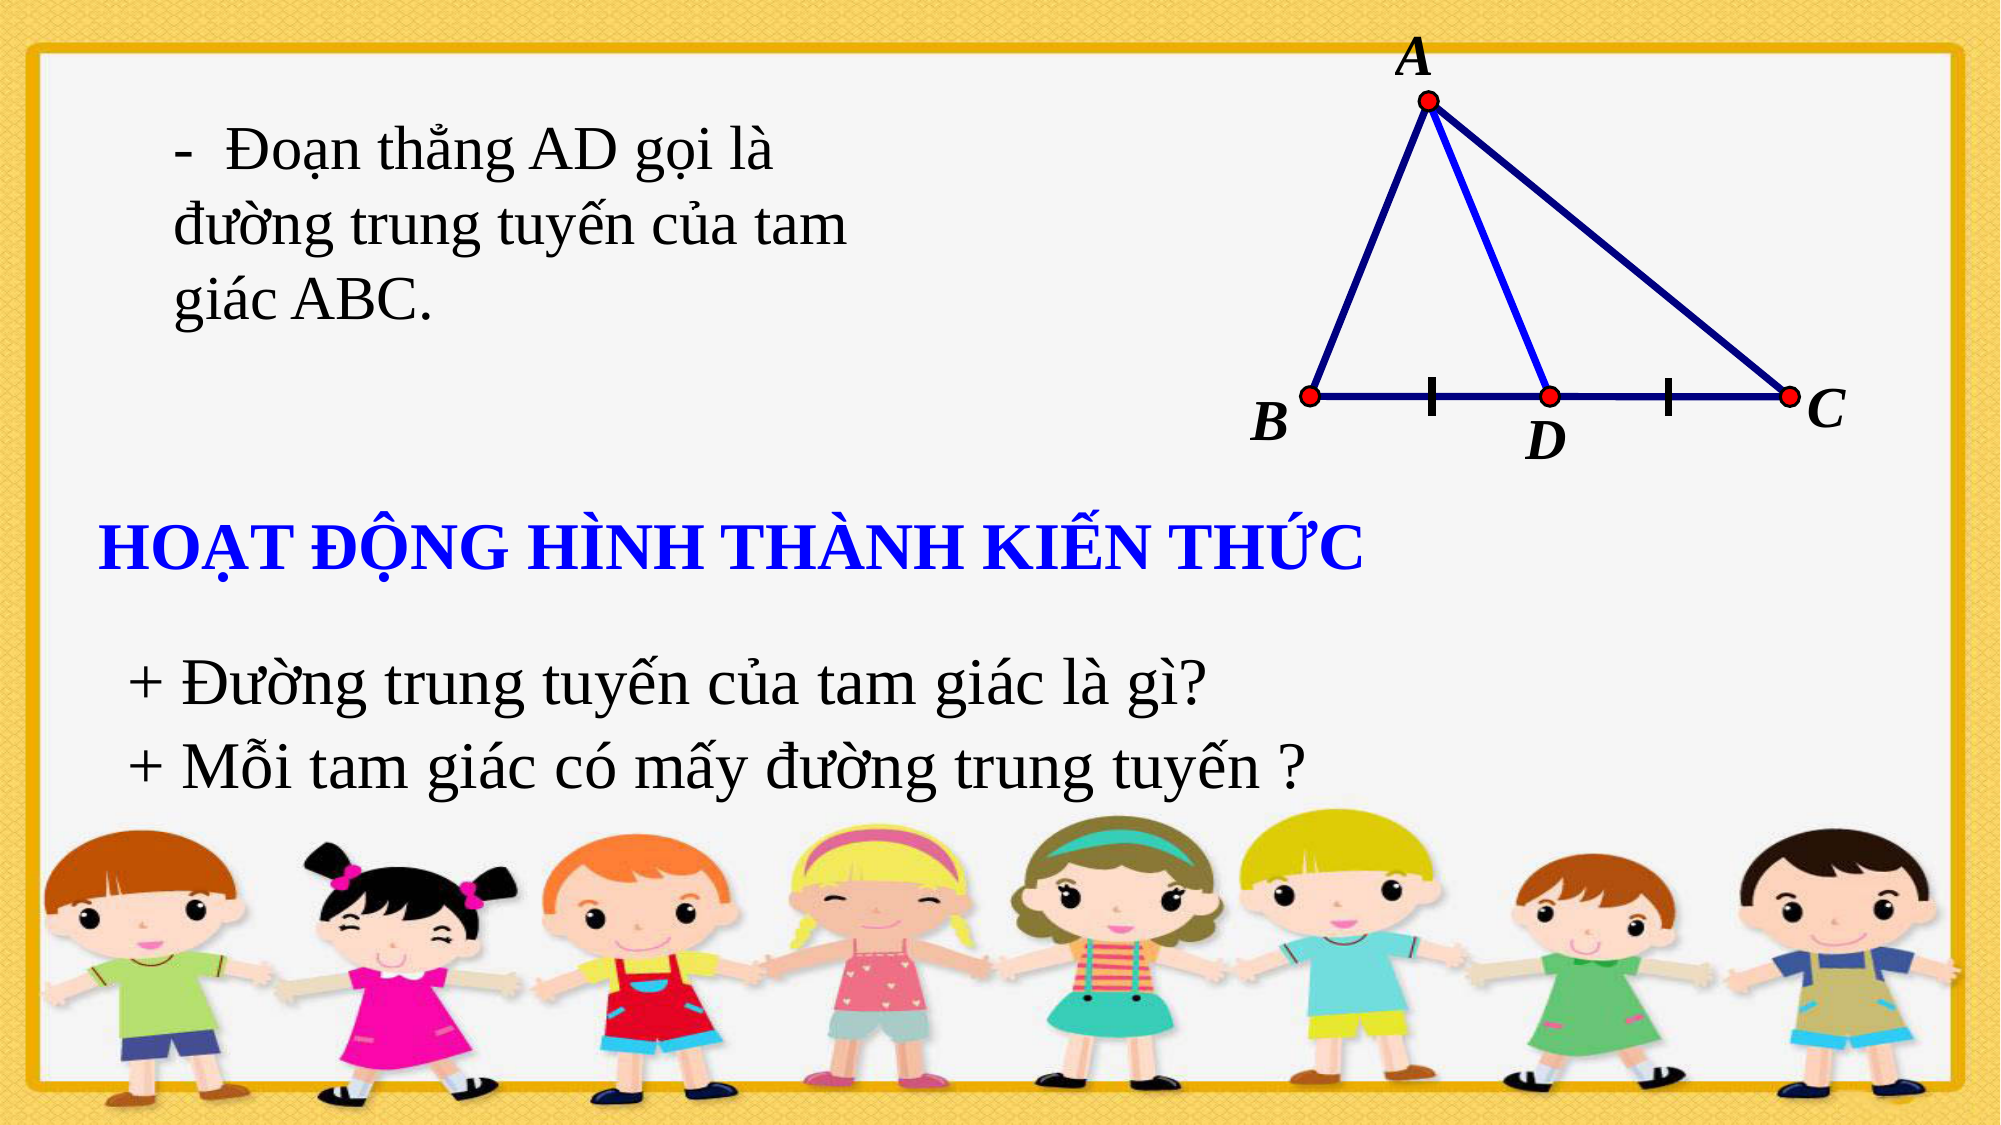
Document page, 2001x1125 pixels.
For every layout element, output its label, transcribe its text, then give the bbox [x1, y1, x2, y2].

picture [0, 0, 2001, 1125]
text_box - Đoạn thẳng AD gọi là đường trung tuyến của tam giác ABC. [159, 99, 905, 339]
text_box + Đường trung tuyến của tam giác là gì? + Mỗi tam giác có mấy đường trung tuyến ? [112, 626, 1807, 810]
text_box HOẠT ĐỘNG HÌNH THÀNH KIẾN THỨC [83, 495, 1877, 591]
